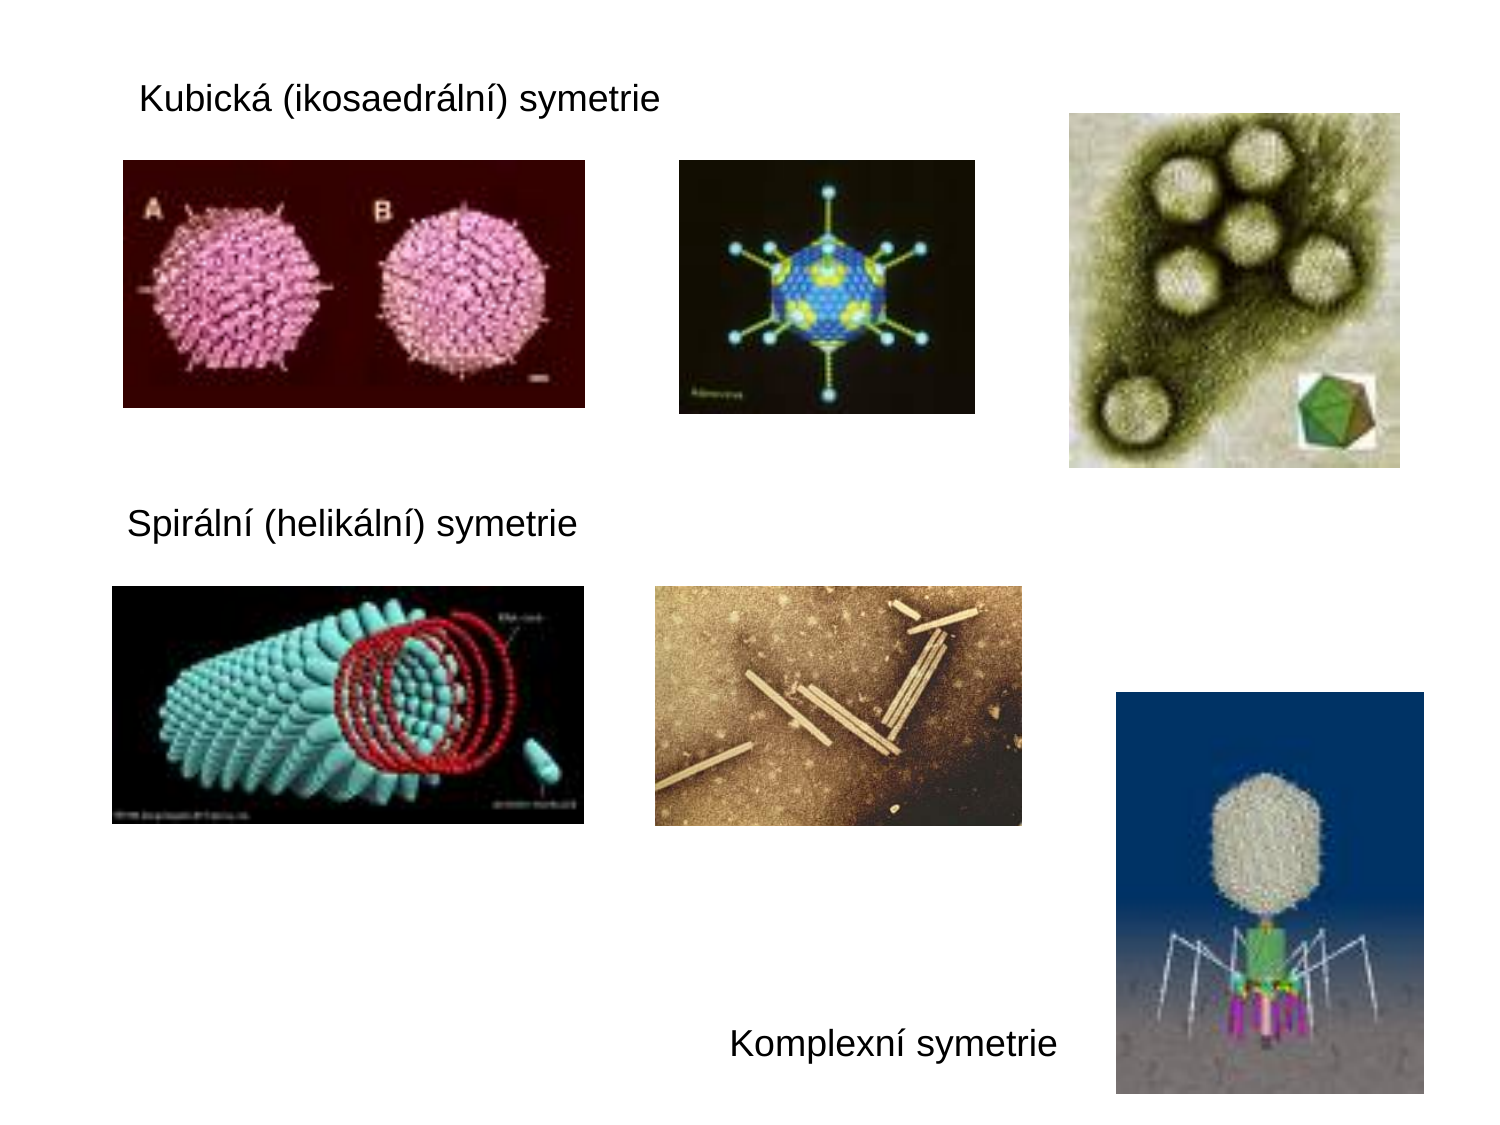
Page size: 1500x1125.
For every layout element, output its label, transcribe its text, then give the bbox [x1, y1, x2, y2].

picture [123, 160, 585, 408]
picture [1115, 692, 1424, 1095]
picture [655, 585, 1022, 827]
picture [1068, 113, 1400, 468]
text_box Kubická (ikosaedrální) symetrie [123, 66, 727, 127]
text_box Komplexní symetrie [714, 1011, 1105, 1072]
text_box Spirální (helikální) symetrie [112, 491, 632, 552]
picture [678, 160, 975, 414]
picture [111, 585, 584, 824]
